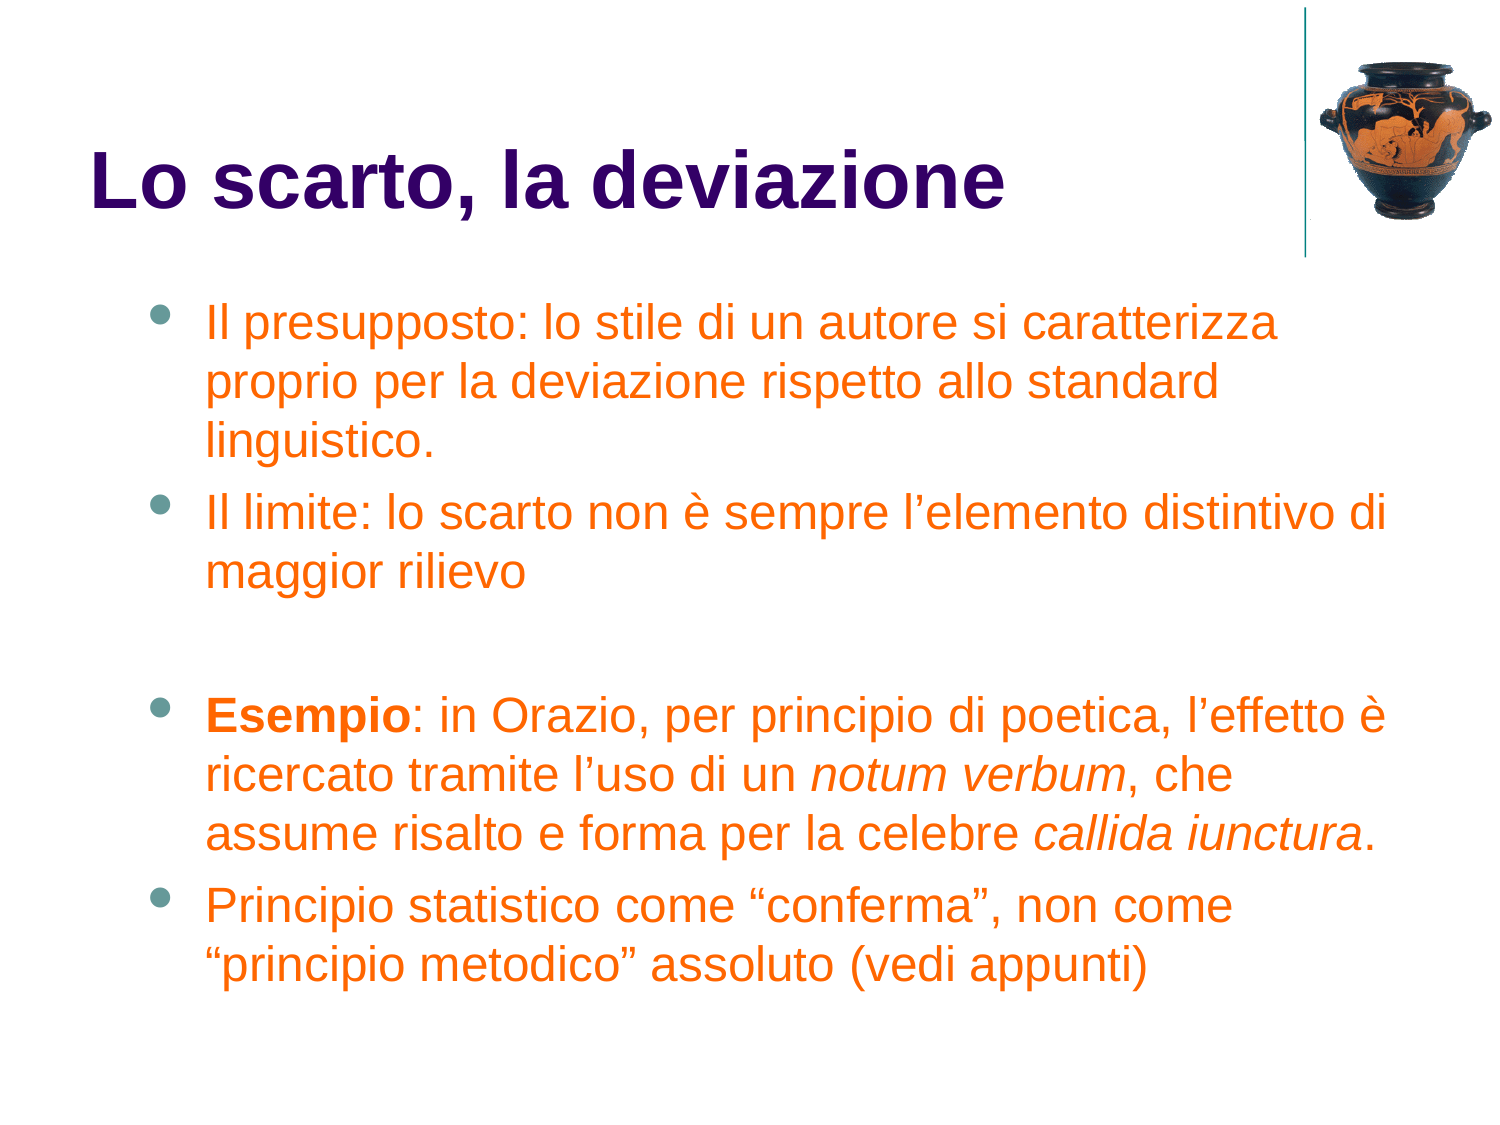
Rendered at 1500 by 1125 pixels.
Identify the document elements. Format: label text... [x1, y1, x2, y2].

text_box Il presupposto: lo stile di un autore si caratterizza proprio per la deviazione rispetto allo standard linguistico. Il limite: lo scarto non è sempre l’elemento distintivo di maggior rilievo Esempio: in Orazio, per principio di poetica, l’effetto è ricercato tramite l’uso di un notum verbum, che assume risalto e forma per la celebre callida iunctura. Principio statistico come “conferma”, non come “principio metodico” assoluto (vedi appunti) [74, 281, 1425, 1006]
text_box Lo scarto, la deviazione [74, 20, 1313, 233]
picture [1310, 42, 1500, 236]
